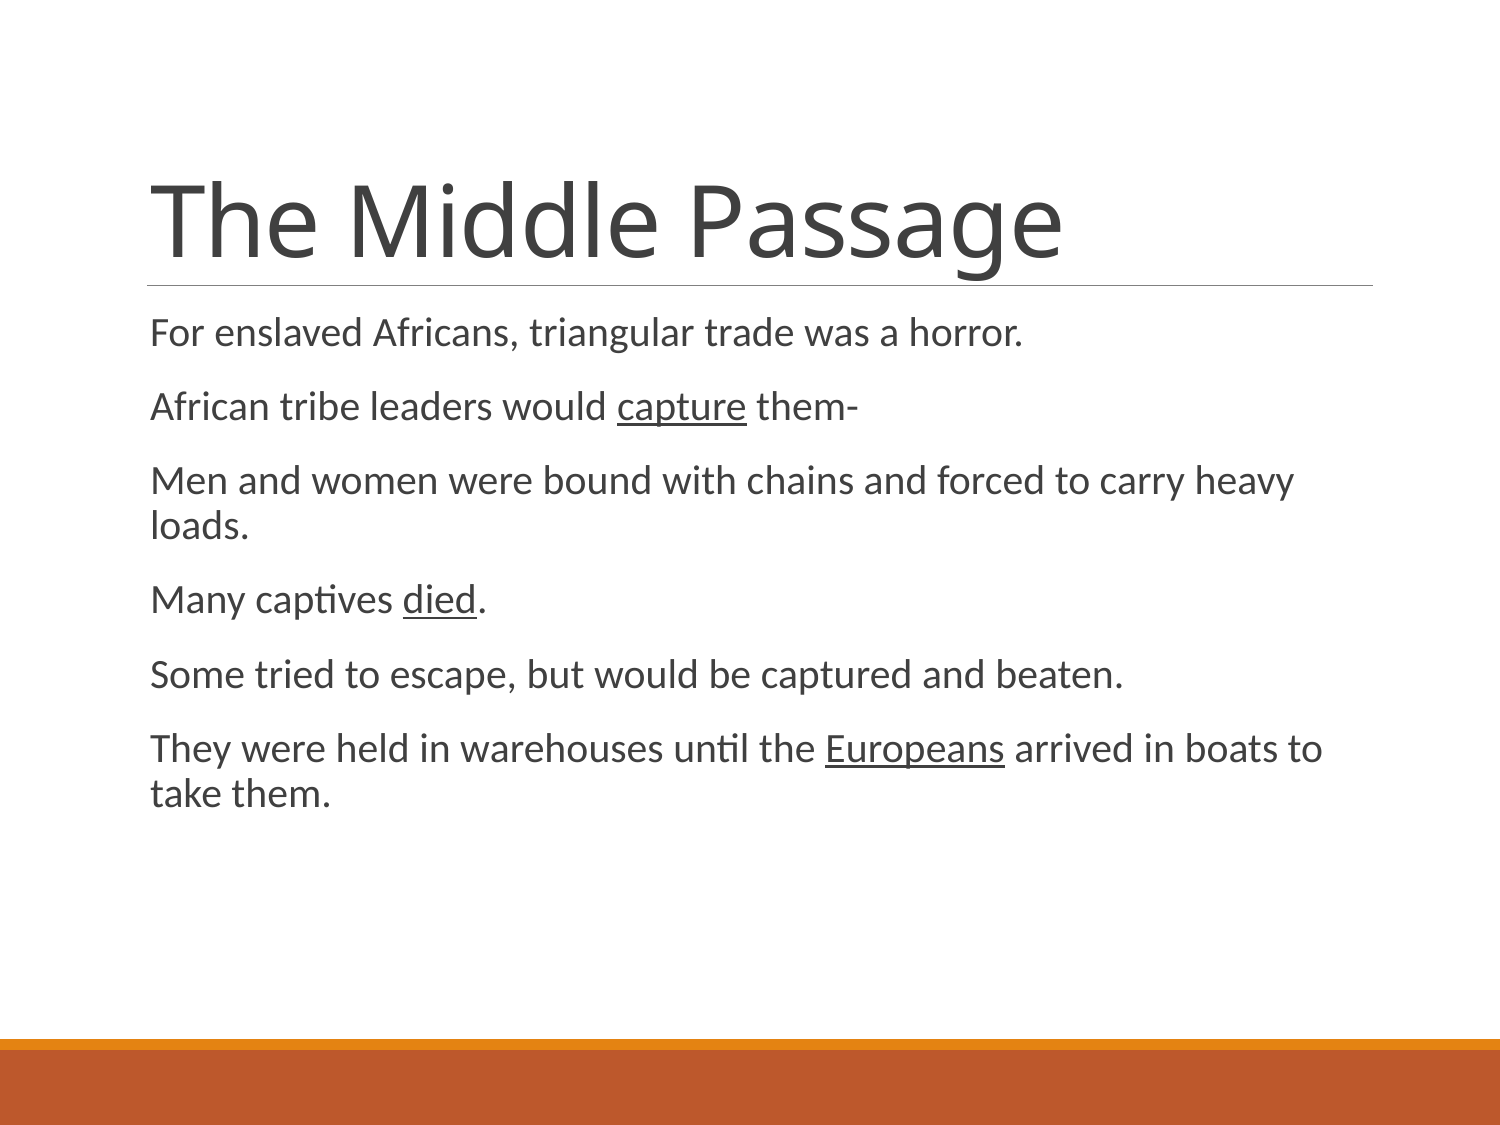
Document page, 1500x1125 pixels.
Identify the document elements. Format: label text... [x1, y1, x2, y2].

title The Middle Passage [135, 47, 1373, 285]
list For enslaved Africans, triangular trade was a horror. African tribe leaders would capture them- Men and women were bound with chains and forced to carry heavy loads. Many captives died. Some tried to escape, but would be captured and beaten. They were held in warehouses until the Europeans arrived in boats to take them. [135, 302, 1373, 963]
